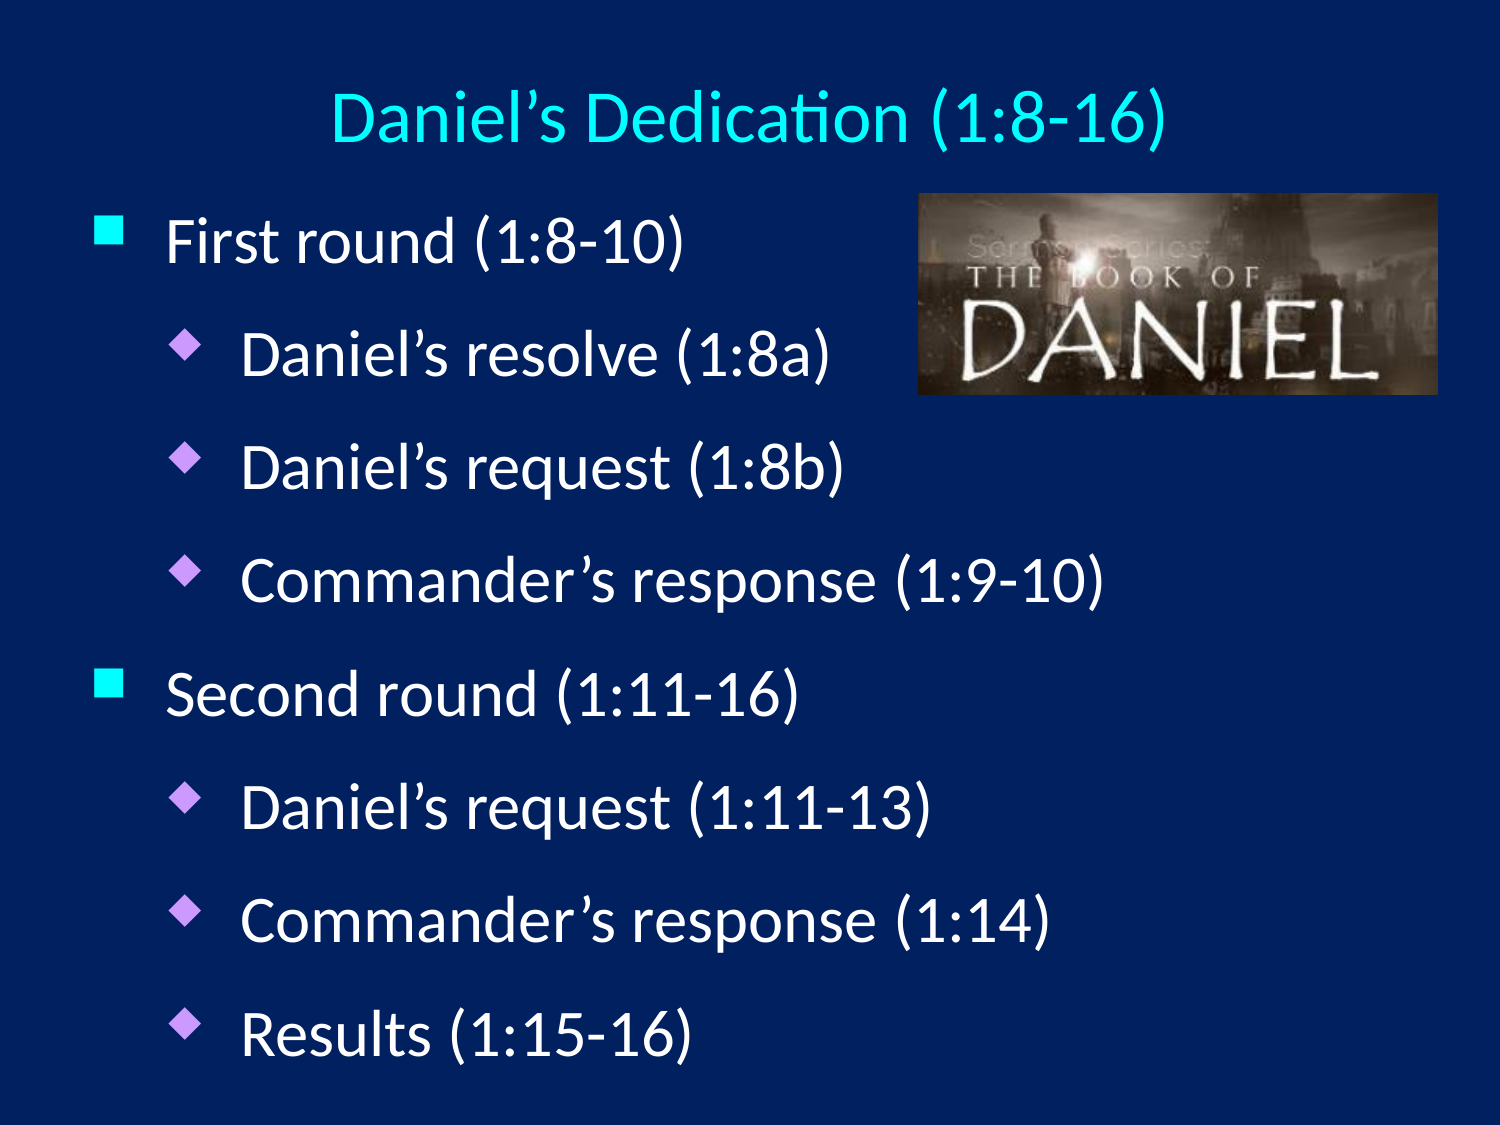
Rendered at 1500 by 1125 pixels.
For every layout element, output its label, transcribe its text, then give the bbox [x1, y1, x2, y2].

title Daniel’s Dedication (1:8-16) [212, 50, 1288, 175]
picture [917, 193, 1438, 395]
list First round (1:8-10) Daniel’s resolve (1:8a) Daniel’s request (1:8b) Commander’s response (1:9-10) Second round (1:11-16) Daniel’s request (1:11-13) Commander’s response (1:14) Results (1:15-16) [74, 188, 1351, 1088]
